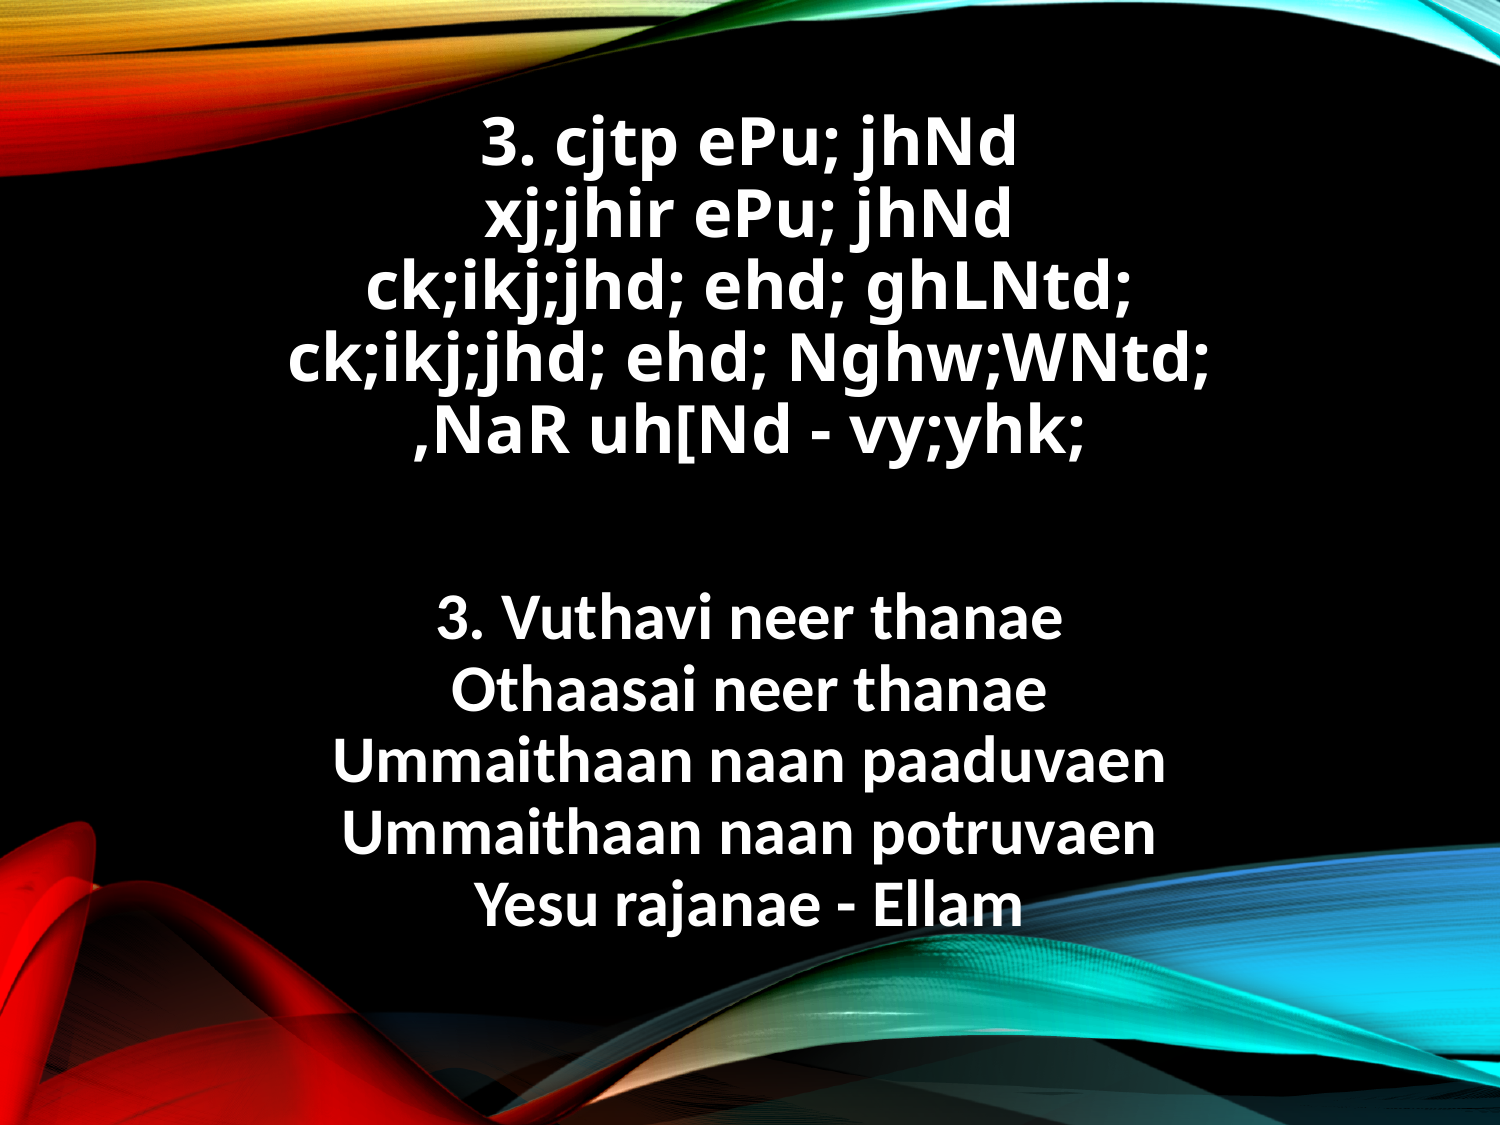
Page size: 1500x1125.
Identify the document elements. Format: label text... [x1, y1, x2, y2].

subtitle 3. cjtp ePu; jhNd xj;jhir ePu; jhNd ck;ikj;jhd; ehd; ghLNtd; ck;ikj;jhd; ehd; Nghw;WNtd; ,NaR uh[Nd - vy;yhk; 3. Vuthavi neer thanae Othaasai neer thanae Ummaithaan naan paaduvaen Ummaithaan naan potruvaen Yesu rajanae - Ellam [0, 0, 1500, 1125]
